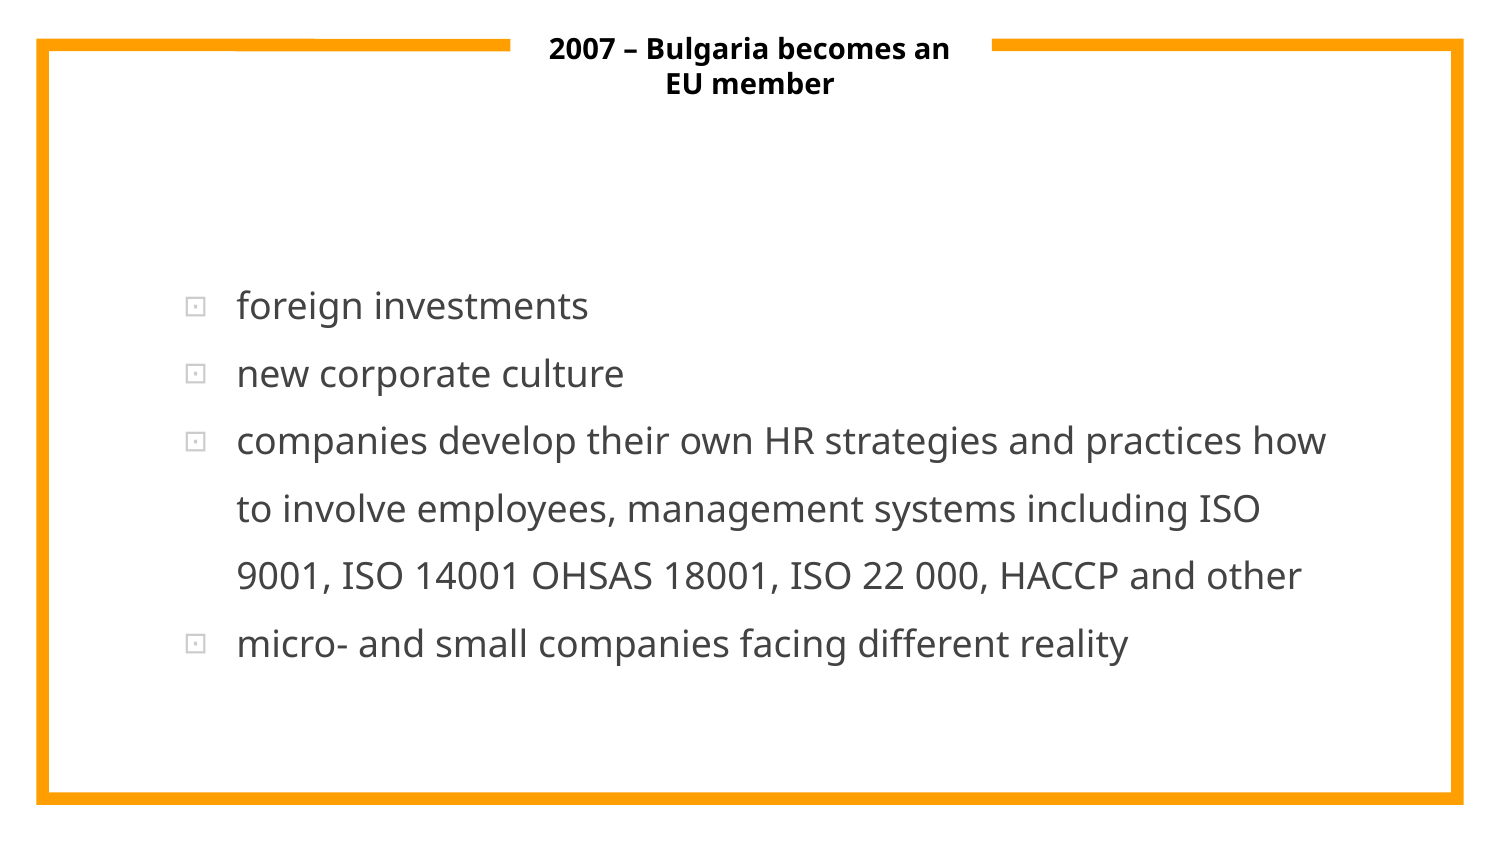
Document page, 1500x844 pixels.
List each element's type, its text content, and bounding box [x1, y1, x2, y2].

list foreign investments new corporate culture companies develop their own HR strategies and practices how to involve employees, management systems including ISO 9001, ISO 14001 OHSAS 18001, ISO 22 000, HACCP and other micro- and small companies facing different reality [150, 244, 1350, 594]
title 2007 – Bulgaria becomes an EU member [531, 15, 969, 136]
